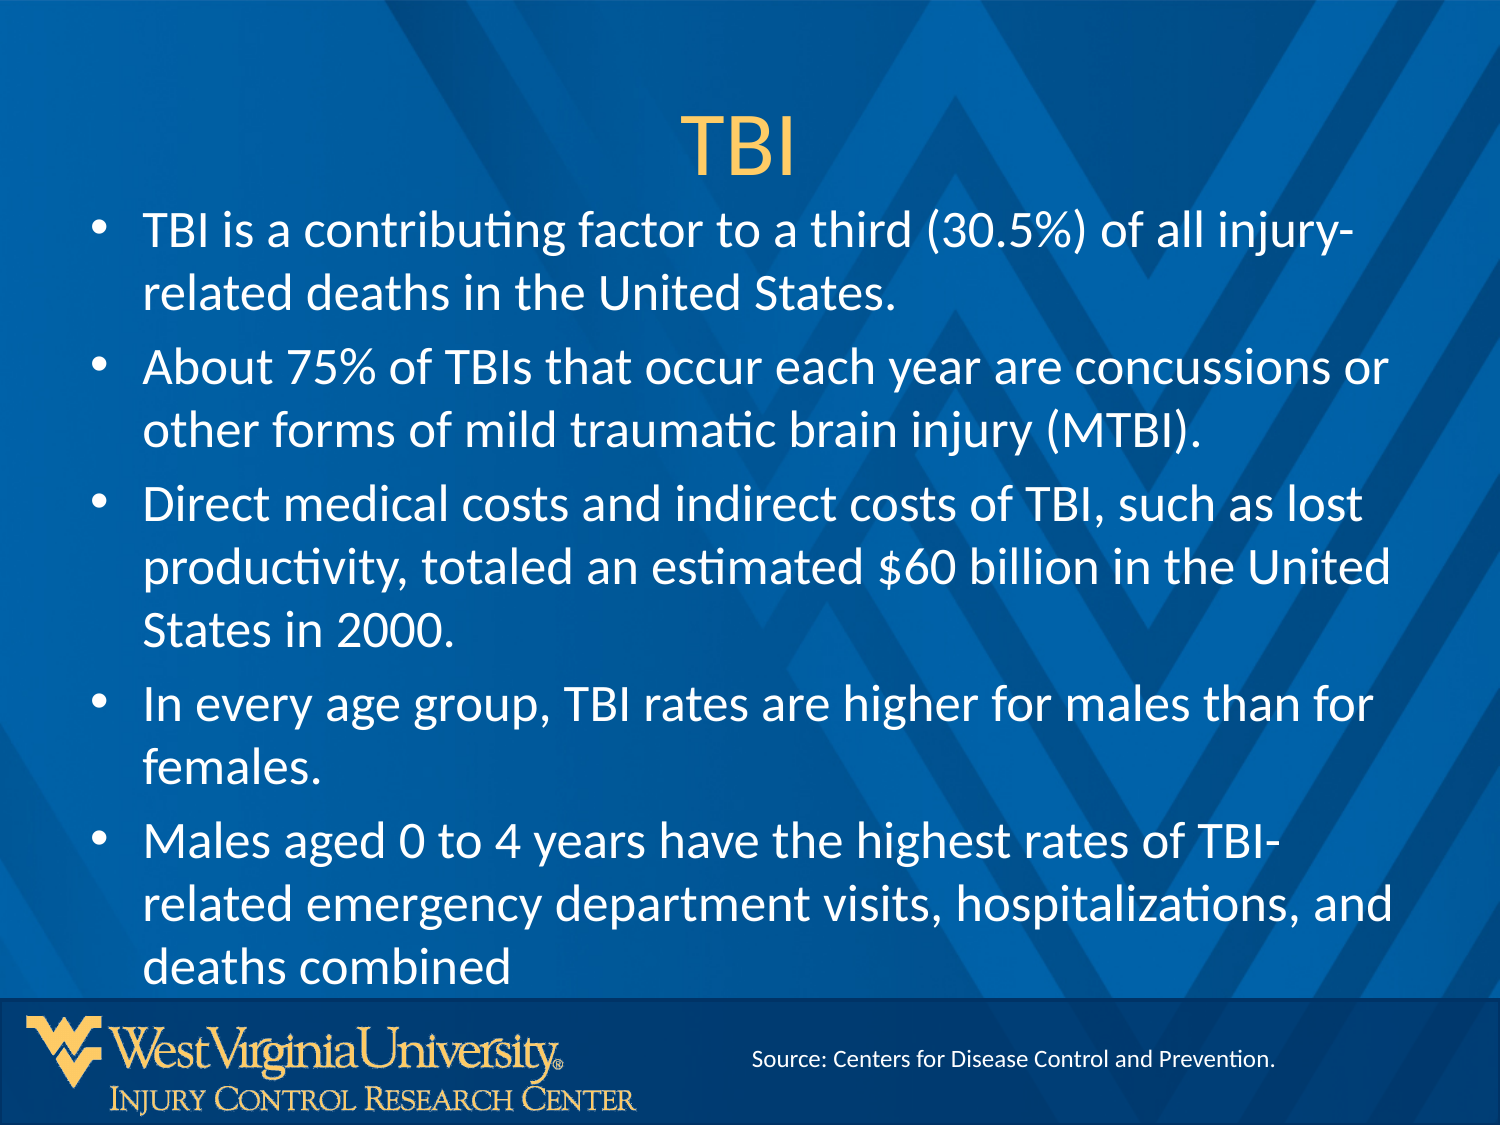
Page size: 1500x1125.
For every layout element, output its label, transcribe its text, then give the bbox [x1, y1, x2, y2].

picture [0, 0, 1500, 998]
picture [24, 1008, 638, 1125]
text_box Source: Centers for Disease Control and Prevention. [737, 1034, 1425, 1080]
list TBI is a contributing factor to a third (30.5%) of all injury-related deaths in the United States. About 75% of TBIs that occur each year are concussions or other forms of mild traumatic brain injury (MTBI). Direct medical costs and indirect costs of TBI, such as lost productivity, totaled an estimated $60 billion in the United States in 2000. In every age group, TBI rates are higher for males than for females. Males aged 0 to 4 years have the highest rates of TBI-related emergency department visits, hospitalizations, and deaths combined [75, 187, 1425, 1005]
title TBI [75, 45, 1425, 187]
